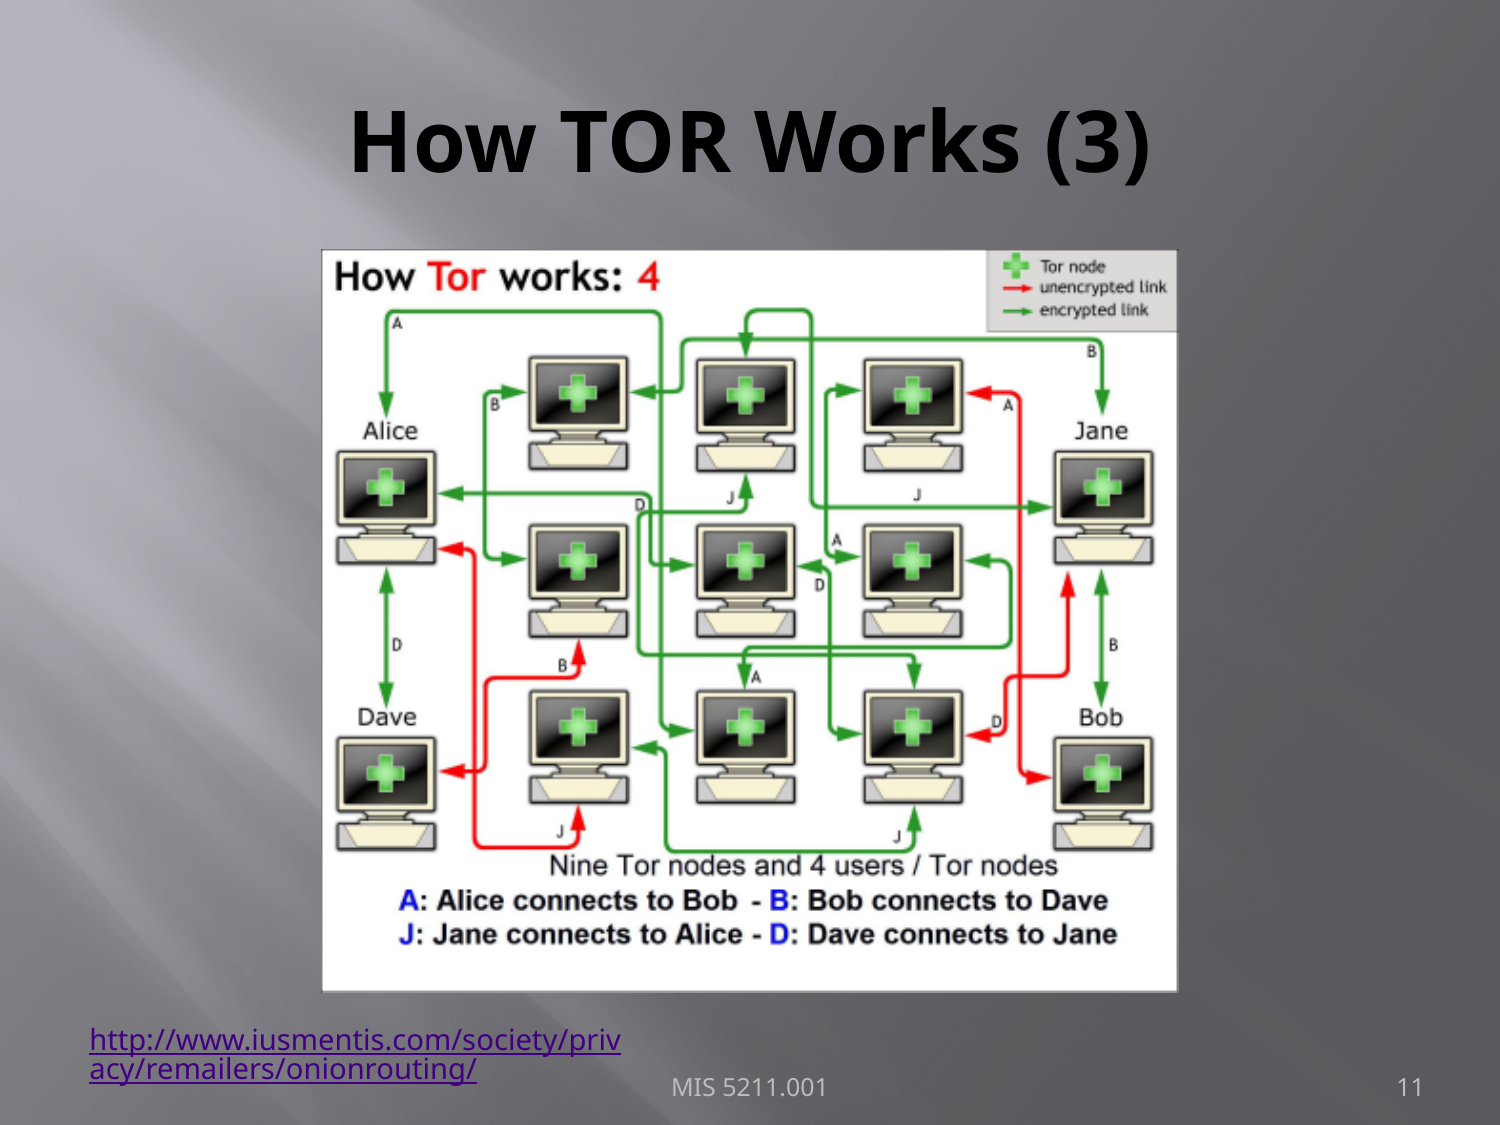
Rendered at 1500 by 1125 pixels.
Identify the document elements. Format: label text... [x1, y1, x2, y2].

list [321, 249, 1179, 993]
title How TOR Works (3) [75, 45, 1425, 233]
text_box http://www.iusmentis.com/society/privacy/remailers/onionrouting/ [74, 1014, 638, 1069]
footer MIS 5211.001 [512, 1052, 988, 1113]
slide_number 11 [1299, 1052, 1425, 1113]
